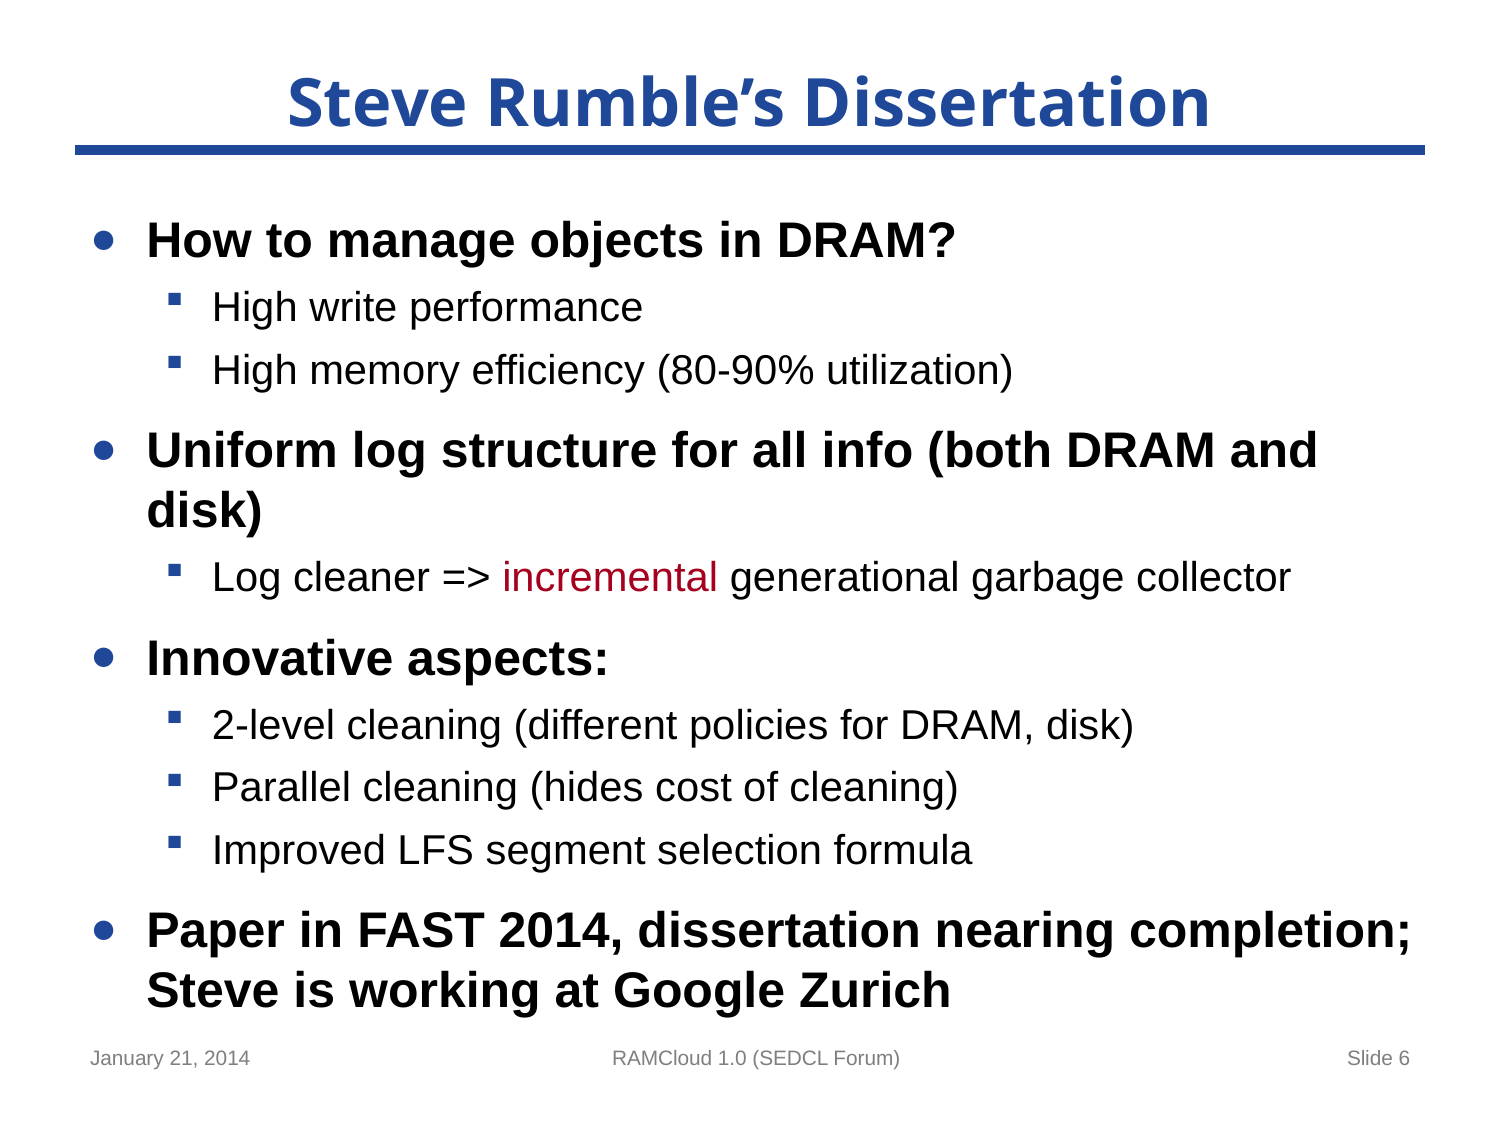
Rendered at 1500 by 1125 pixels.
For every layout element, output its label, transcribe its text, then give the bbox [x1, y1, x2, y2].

title Steve Rumble’s Dissertation [75, 50, 1425, 150]
list How to manage objects in DRAM? High write performance High memory efficiency (80-90% utilization) Uniform log structure for all info (both DRAM and disk) Log cleaner => incremental generational garbage collector Innovative aspects: 2-level cleaning (different policies for DRAM, disk) Parallel cleaning (hides cost of cleaning) Improved LFS segment selection formula Paper in FAST 2014, dissertation nearing completion; Steve is working at Google Zurich [75, 200, 1438, 1005]
footer RAMCloud 1.0 (SEDCL Forum) [474, 1037, 1038, 1103]
slide_number Slide 6 [1074, 1037, 1425, 1103]
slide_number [75, 1037, 425, 1103]
